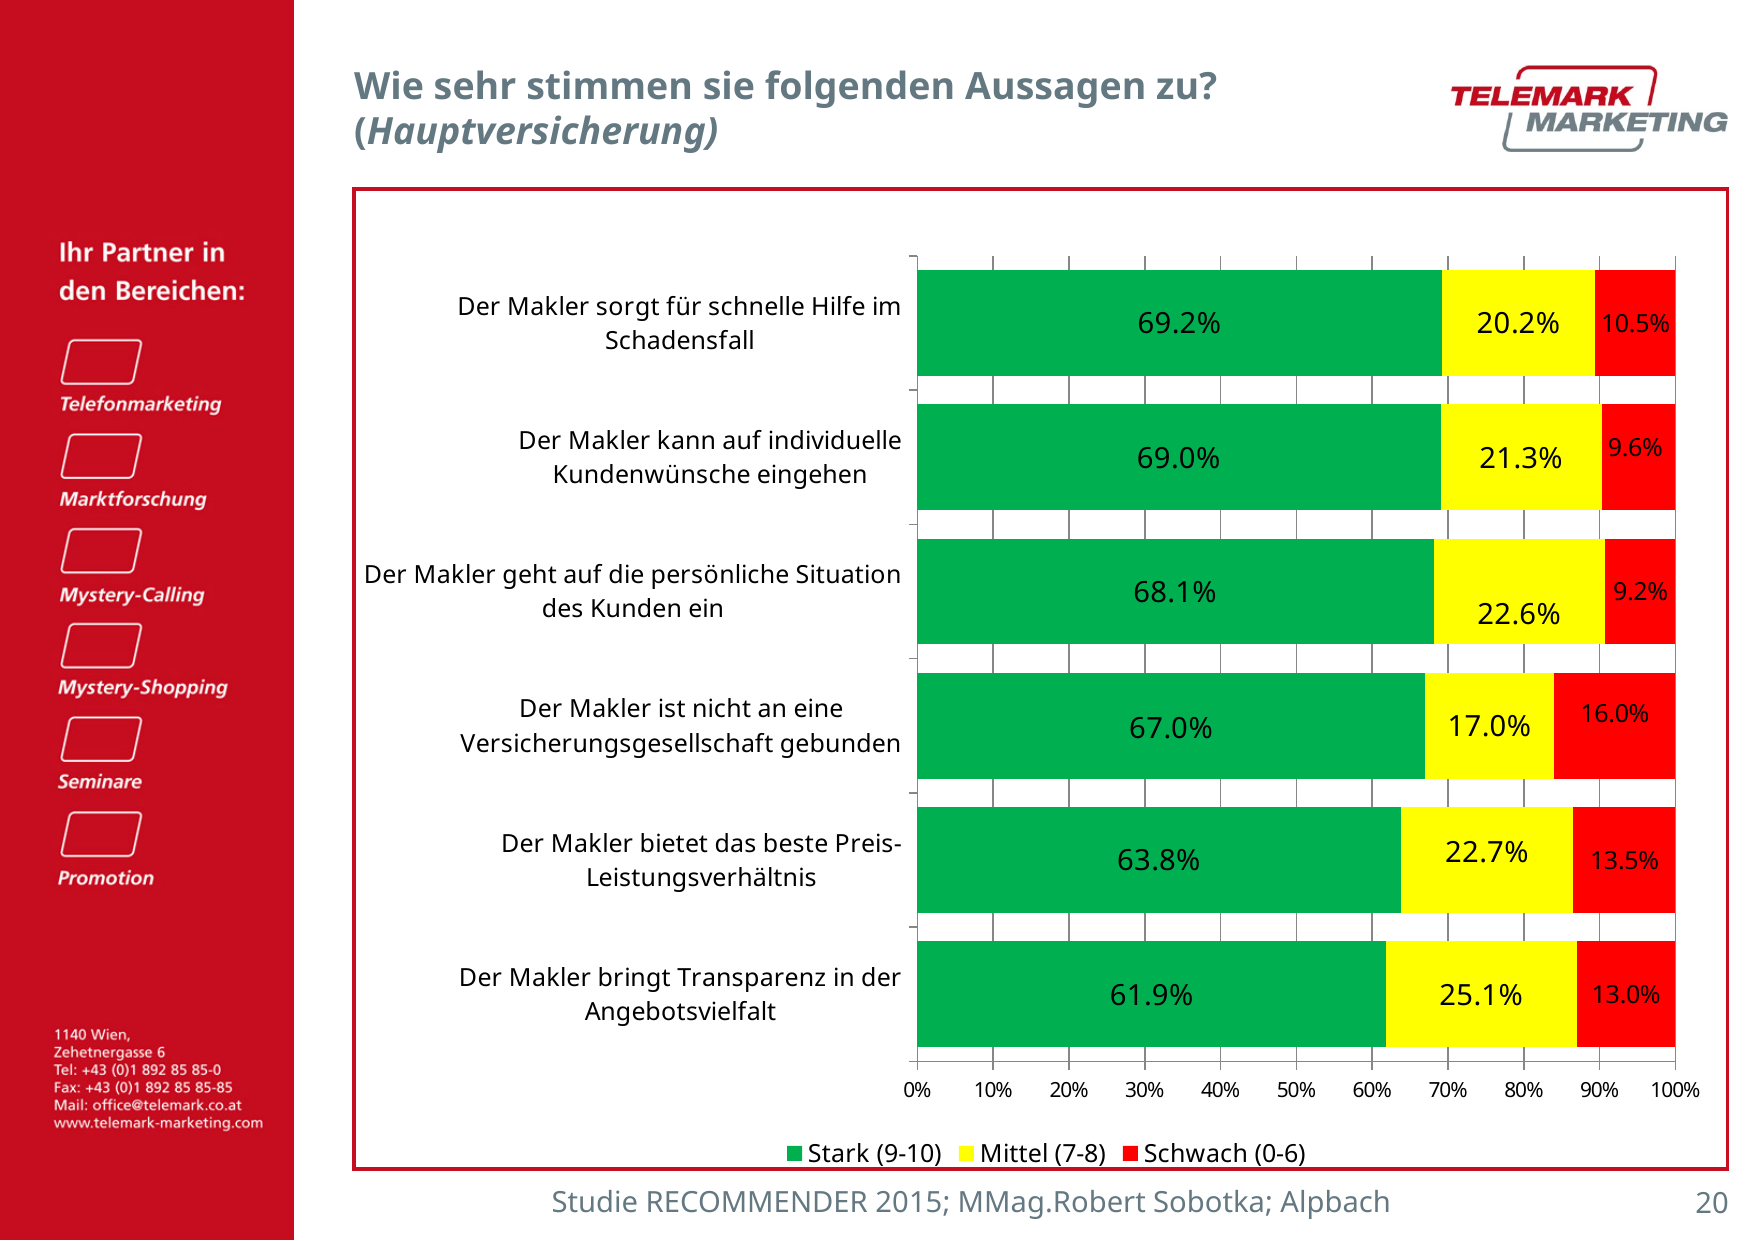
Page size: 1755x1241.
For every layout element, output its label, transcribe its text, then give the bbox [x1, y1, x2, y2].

picture [1450, 65, 1728, 152]
picture [0, 0, 294, 1240]
chart [356, 153, 1737, 1177]
footer Studie RECOMMENDER 2015; MMag.Robert Sobotka; Alpbach [357, 1184, 1587, 1235]
title Wie sehr stimmen sie folgenden Aussagen zu? (Hauptversicherung) [354, 53, 1444, 154]
slide_number 19 [1649, 1176, 1746, 1236]
